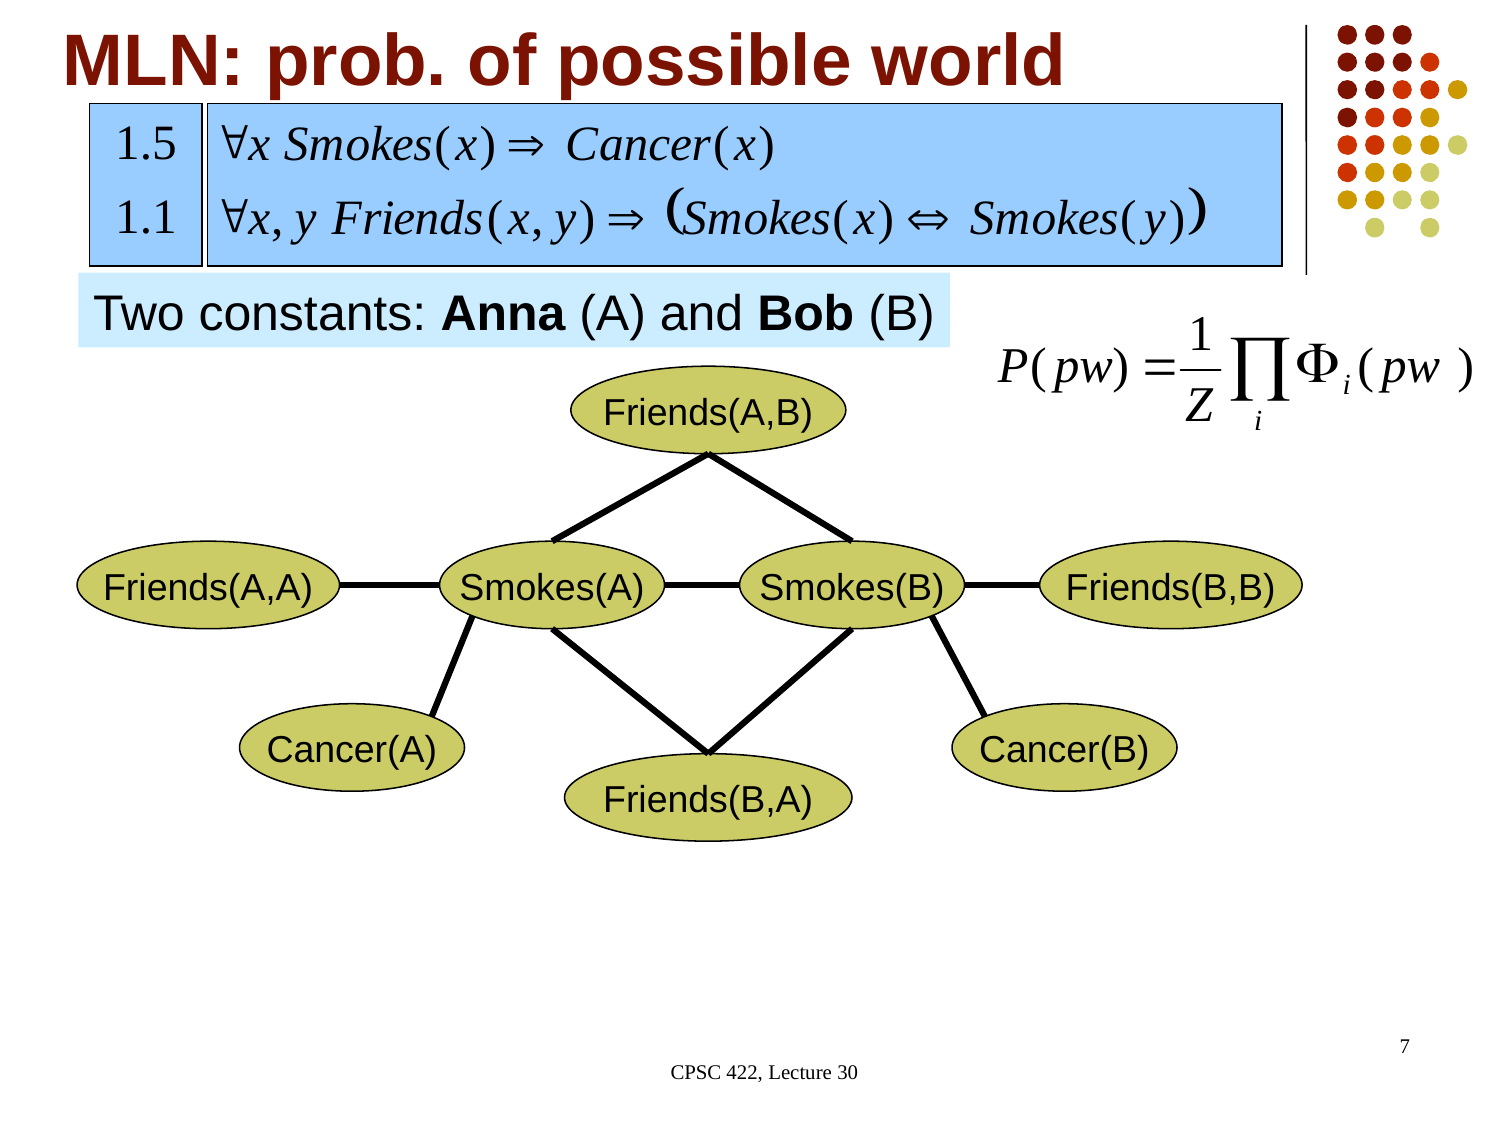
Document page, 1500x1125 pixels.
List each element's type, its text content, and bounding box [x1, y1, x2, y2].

text_box Cancer(B) [952, 703, 1178, 792]
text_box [931, 615, 986, 717]
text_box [551, 453, 706, 542]
text_box Two constants: Anna (A) and Bob (B) [78, 272, 951, 348]
text_box Cancer(A) [239, 703, 465, 792]
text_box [551, 628, 706, 754]
title MLN: prob. of possible world [47, 0, 1286, 108]
text_box Smokes(A) [439, 541, 665, 629]
text_box Smokes(B) [739, 541, 965, 629]
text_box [112, 114, 183, 247]
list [207, 115, 1208, 257]
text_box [707, 628, 853, 754]
footer CPSC 422, Lecture 30 [526, 1050, 1003, 1125]
text_box [89, 103, 203, 267]
text_box Friends(A,A) [77, 541, 340, 629]
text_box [988, 302, 1483, 441]
text_box Friends(A,B) [570, 366, 846, 452]
text_box [207, 108, 1283, 267]
slide_number 7 [1074, 1024, 1426, 1101]
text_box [707, 453, 853, 542]
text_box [431, 615, 473, 717]
text_box Friends(B,B) [1039, 541, 1303, 629]
text_box Friends(B,A) [564, 763, 852, 842]
